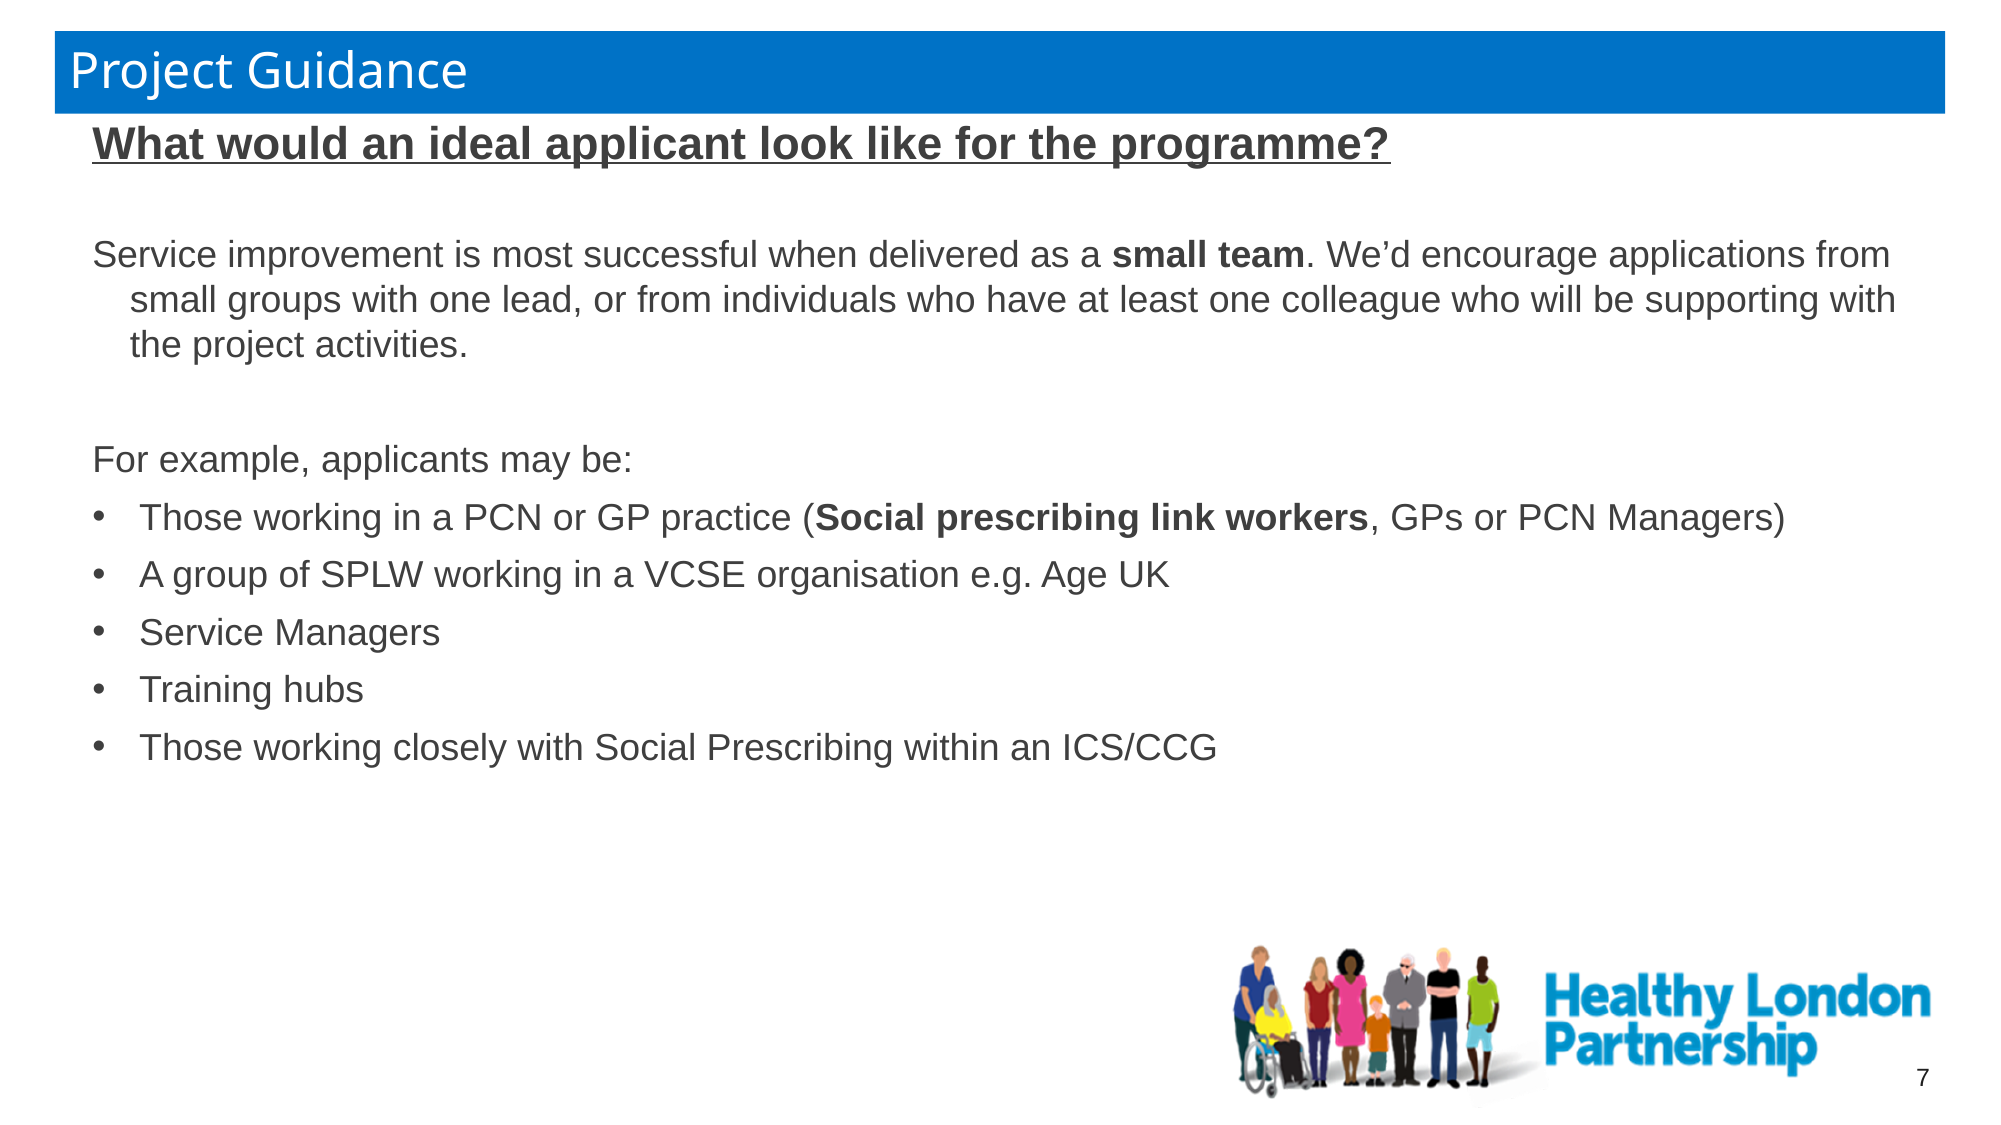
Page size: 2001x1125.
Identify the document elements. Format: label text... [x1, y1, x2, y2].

title Project Guidance [54, 31, 1946, 113]
list What would an ideal applicant look like for the programme? [54, 113, 1946, 185]
list Service improvement is most successful when delivered as a small team. We’d encourage applications from small groups with one lead, or from individuals who have at least one colleague who will be supporting with the project activities. For example, applicants may be: Those working in a PCN or GP practice (Social prescribing link workers, GPs or PCN Managers) A group of SPLW working in a VCSE organisation e.g. Age UK Service Managers Training hubs Those working closely with Social Prescribing within an ICS/CCG [54, 172, 1945, 1090]
picture [1224, 938, 1943, 1108]
